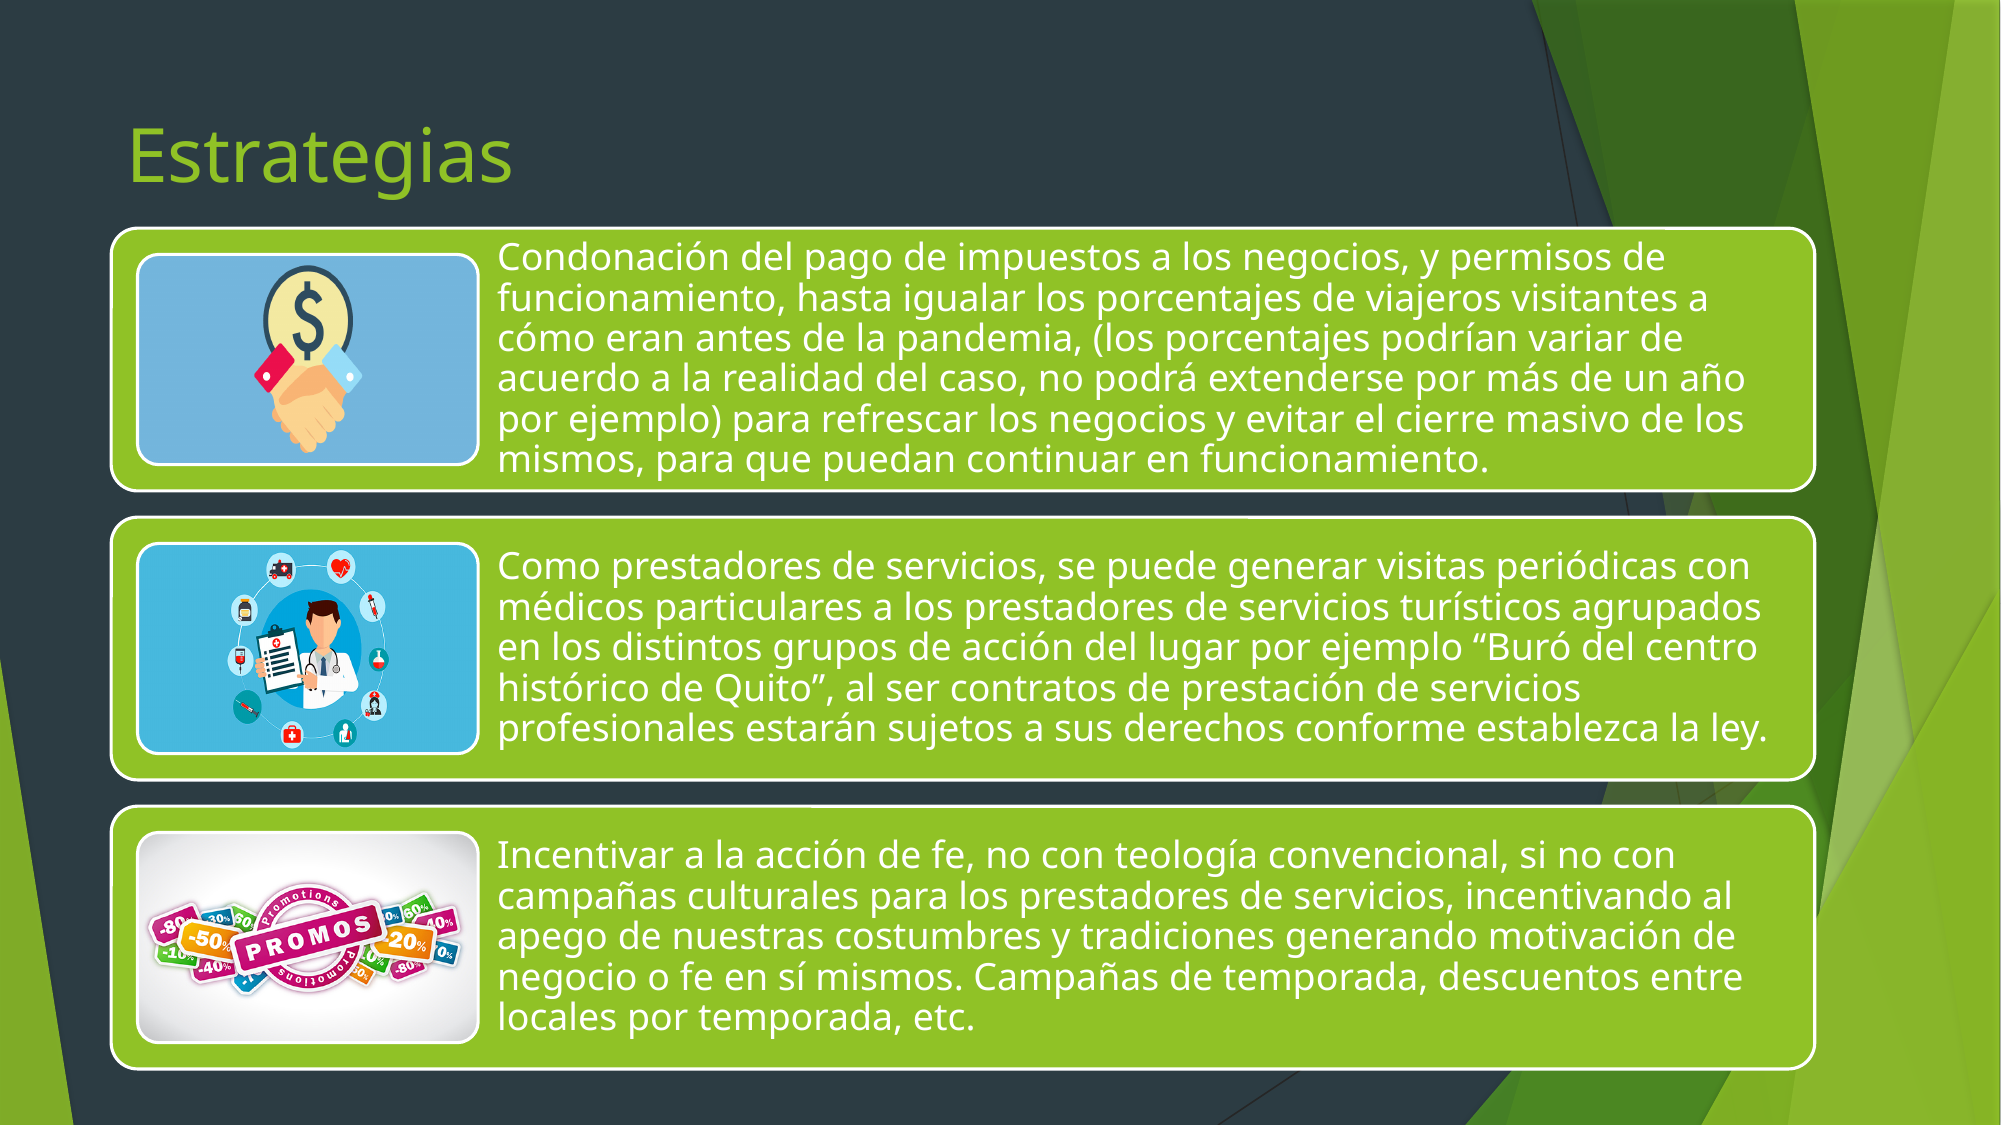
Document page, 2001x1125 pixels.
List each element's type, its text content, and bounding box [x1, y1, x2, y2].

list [110, 227, 1816, 1070]
title Estrategias [111, 99, 1522, 226]
